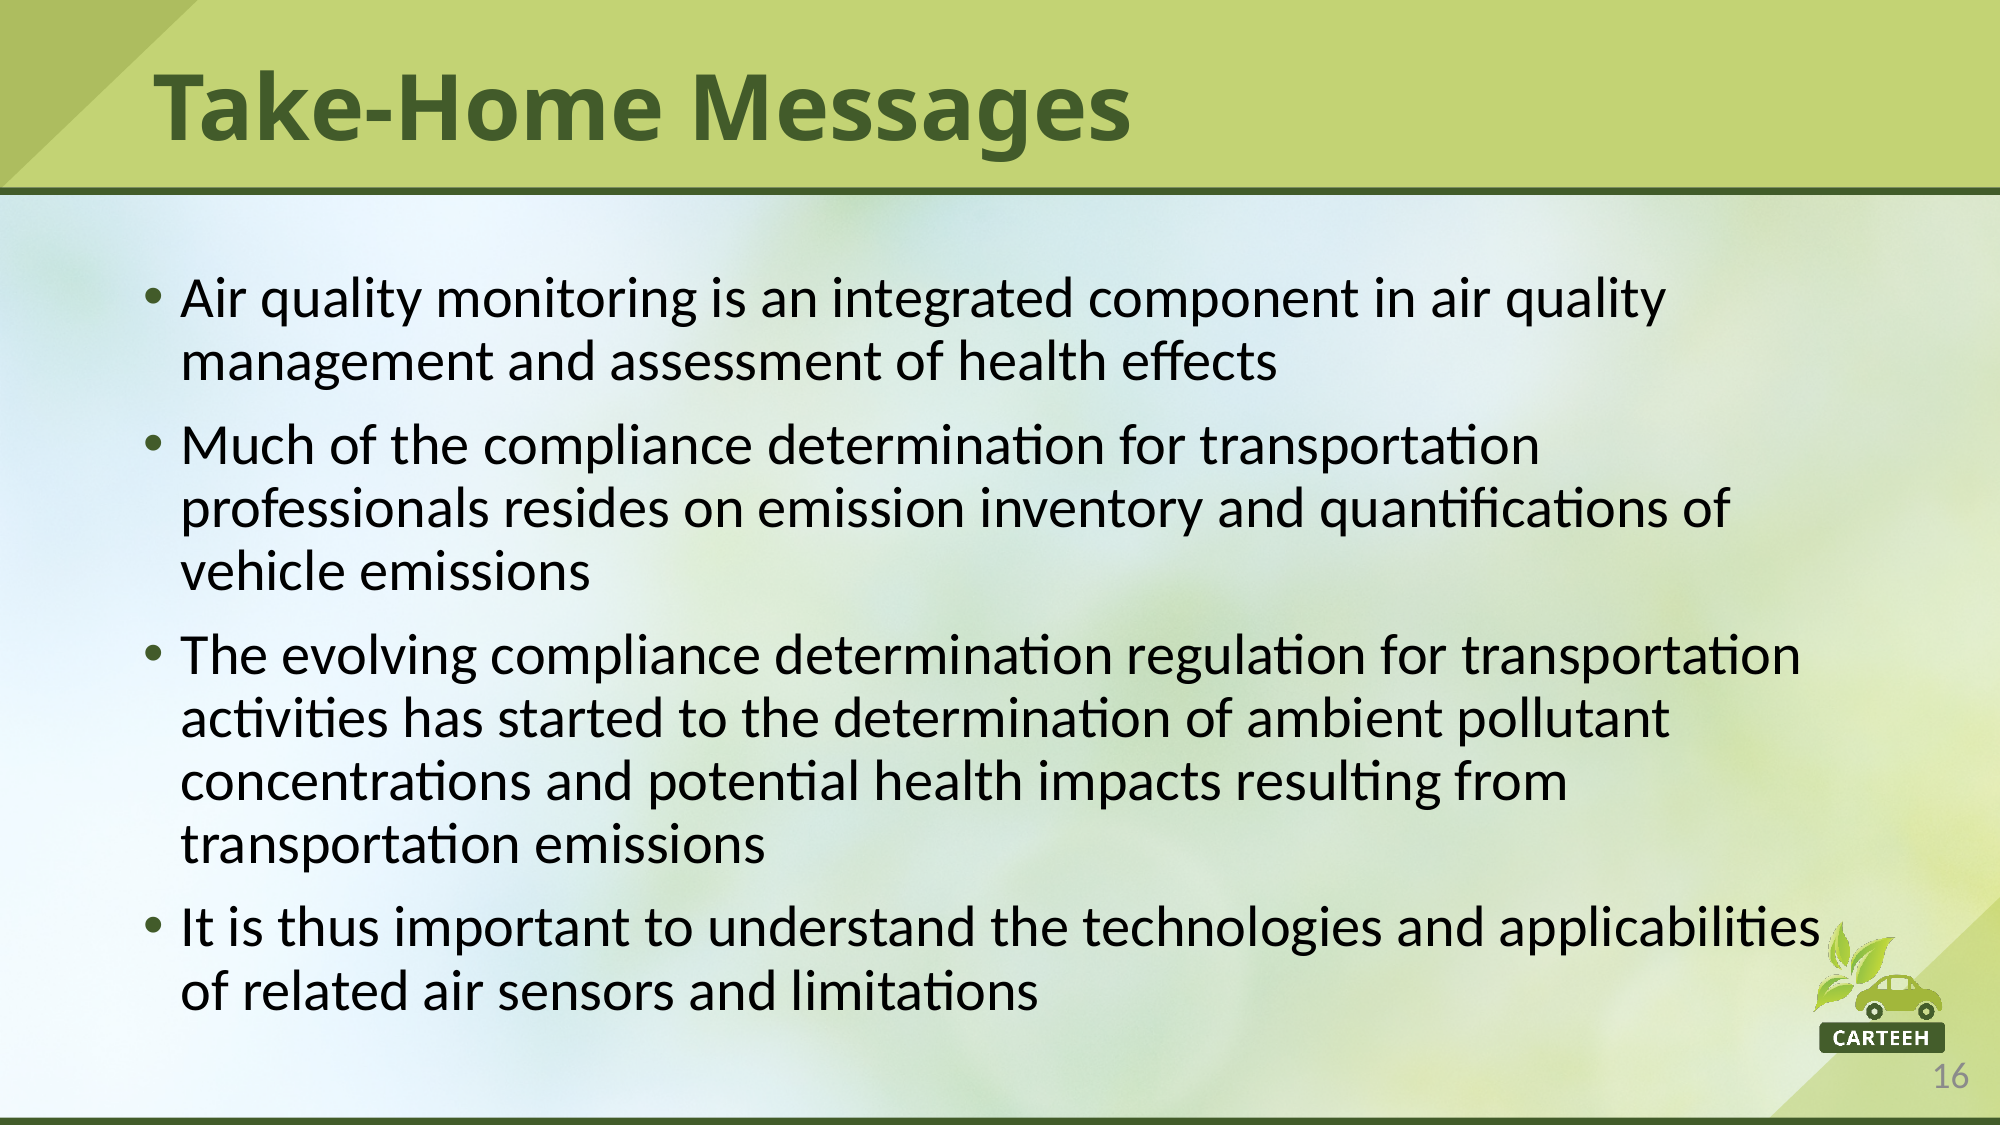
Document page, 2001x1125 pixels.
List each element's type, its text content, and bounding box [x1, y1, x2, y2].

list Air quality monitoring is an integrated component in air quality management and assessment of health effects Much of the compliance determination for transportation professionals resides on emission inventory and quantifications of vehicle emissions The evolving compliance determination regulation for transportation activities has started to the determination of ambient pollutant concentrations and potential health impacts resulting from transportation emissions It is thus important to understand the technologies and applicabilities of related air sensors and limitations [128, 260, 1854, 1043]
picture [1813, 920, 1945, 1053]
title Take-Home Messages [137, 34, 2000, 188]
